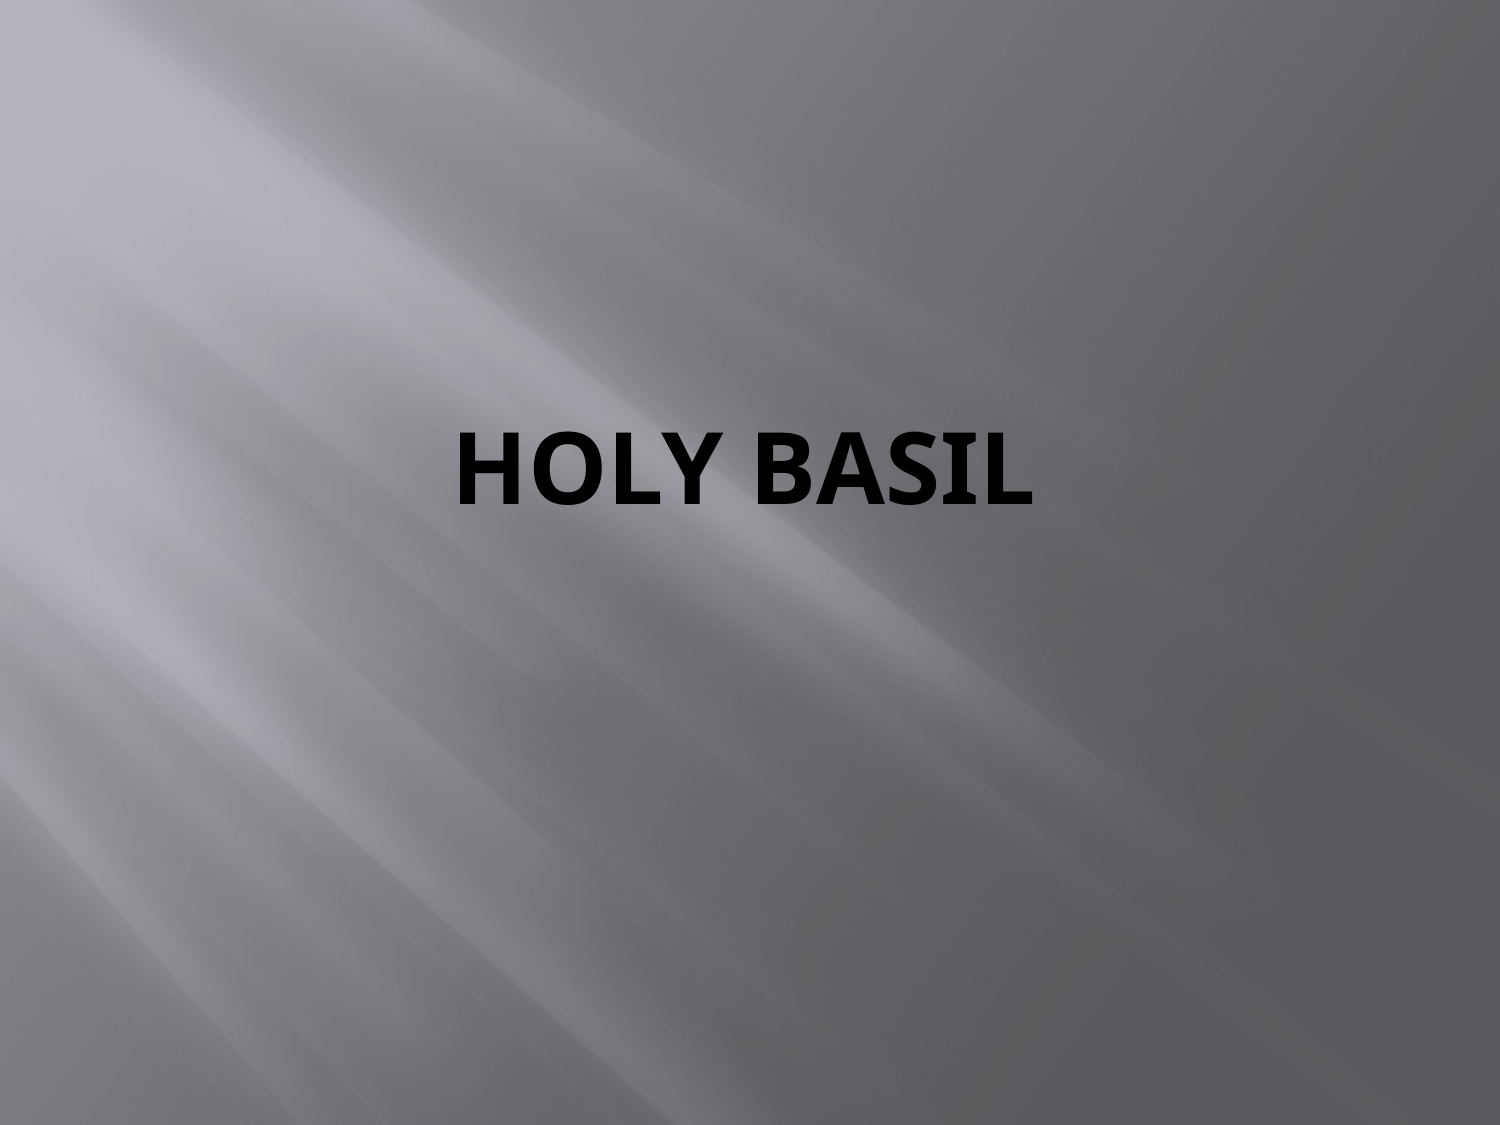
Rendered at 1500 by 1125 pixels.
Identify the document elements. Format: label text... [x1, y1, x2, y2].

title Holy Basil [69, 224, 1420, 525]
